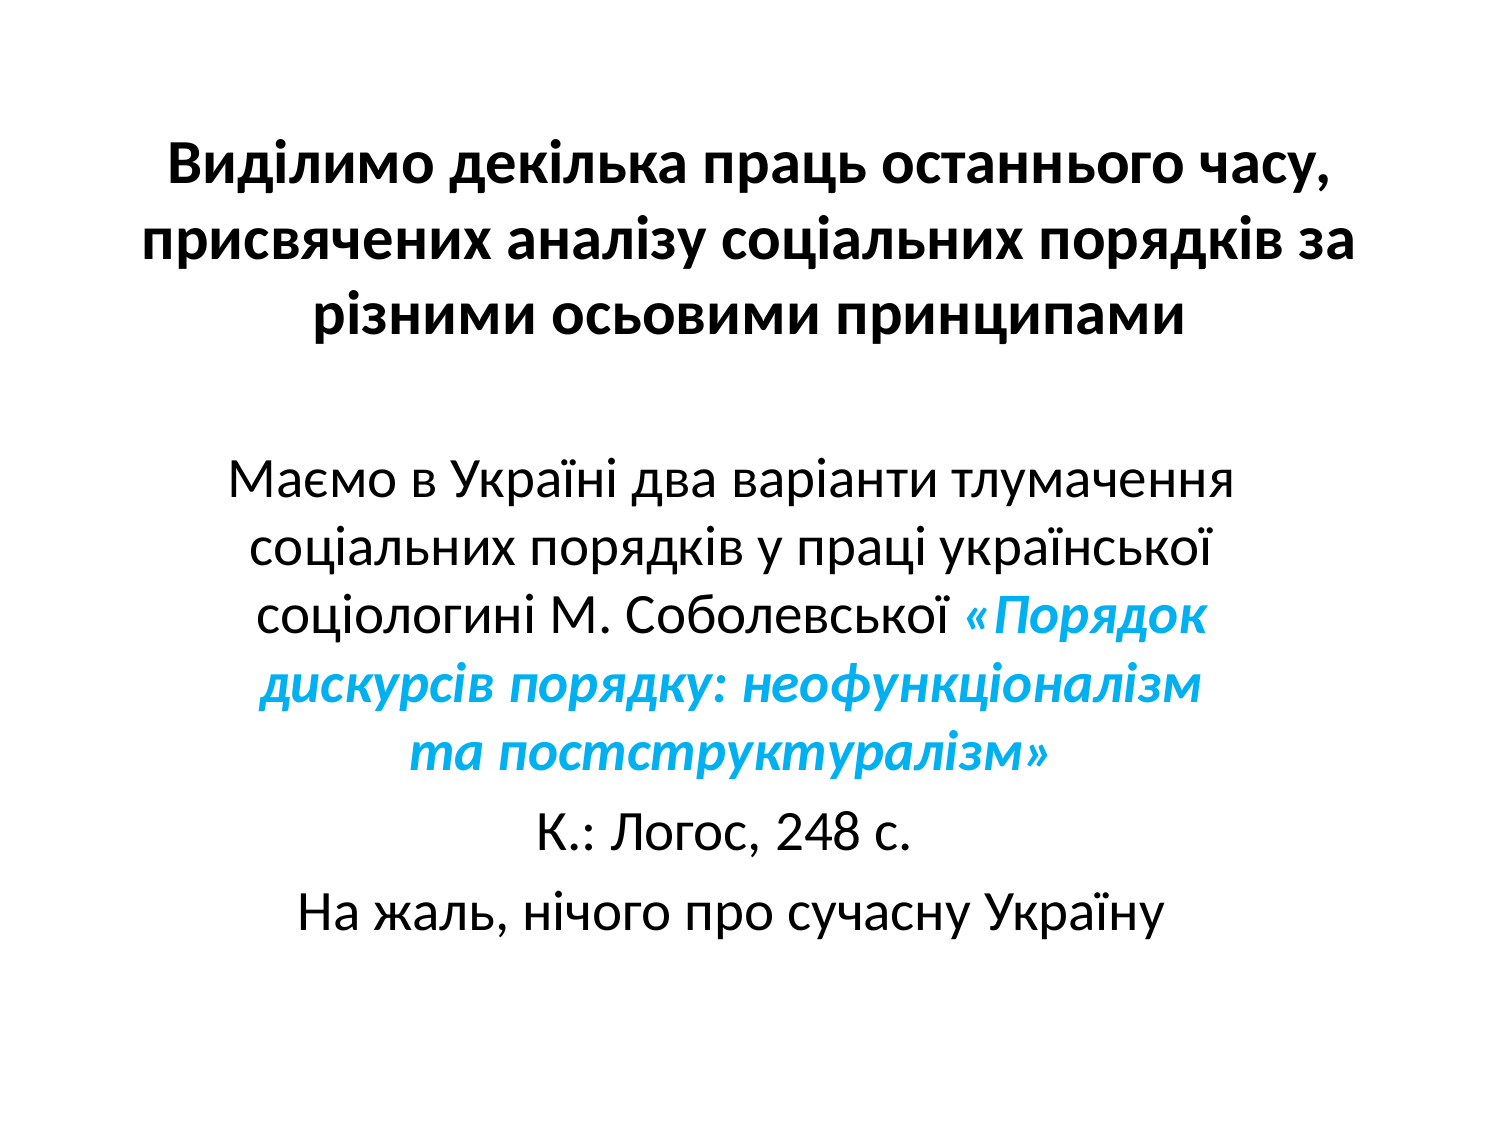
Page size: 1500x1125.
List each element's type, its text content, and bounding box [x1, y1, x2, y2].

subtitle Маємо в Україні два варіанти тлумачення соціальних порядків у праці української соціологині М. Соболевської «Порядок дискурсів порядку: неофункціоналізм та постструктуралізм» К.: Логос, 248 с. На жаль, нічого про сучасну Україну [206, 432, 1257, 1012]
title Виділимо декілька праць останнього часу, присвячених аналізу соціальних порядків за різними осьовими принципами [112, 113, 1388, 355]
